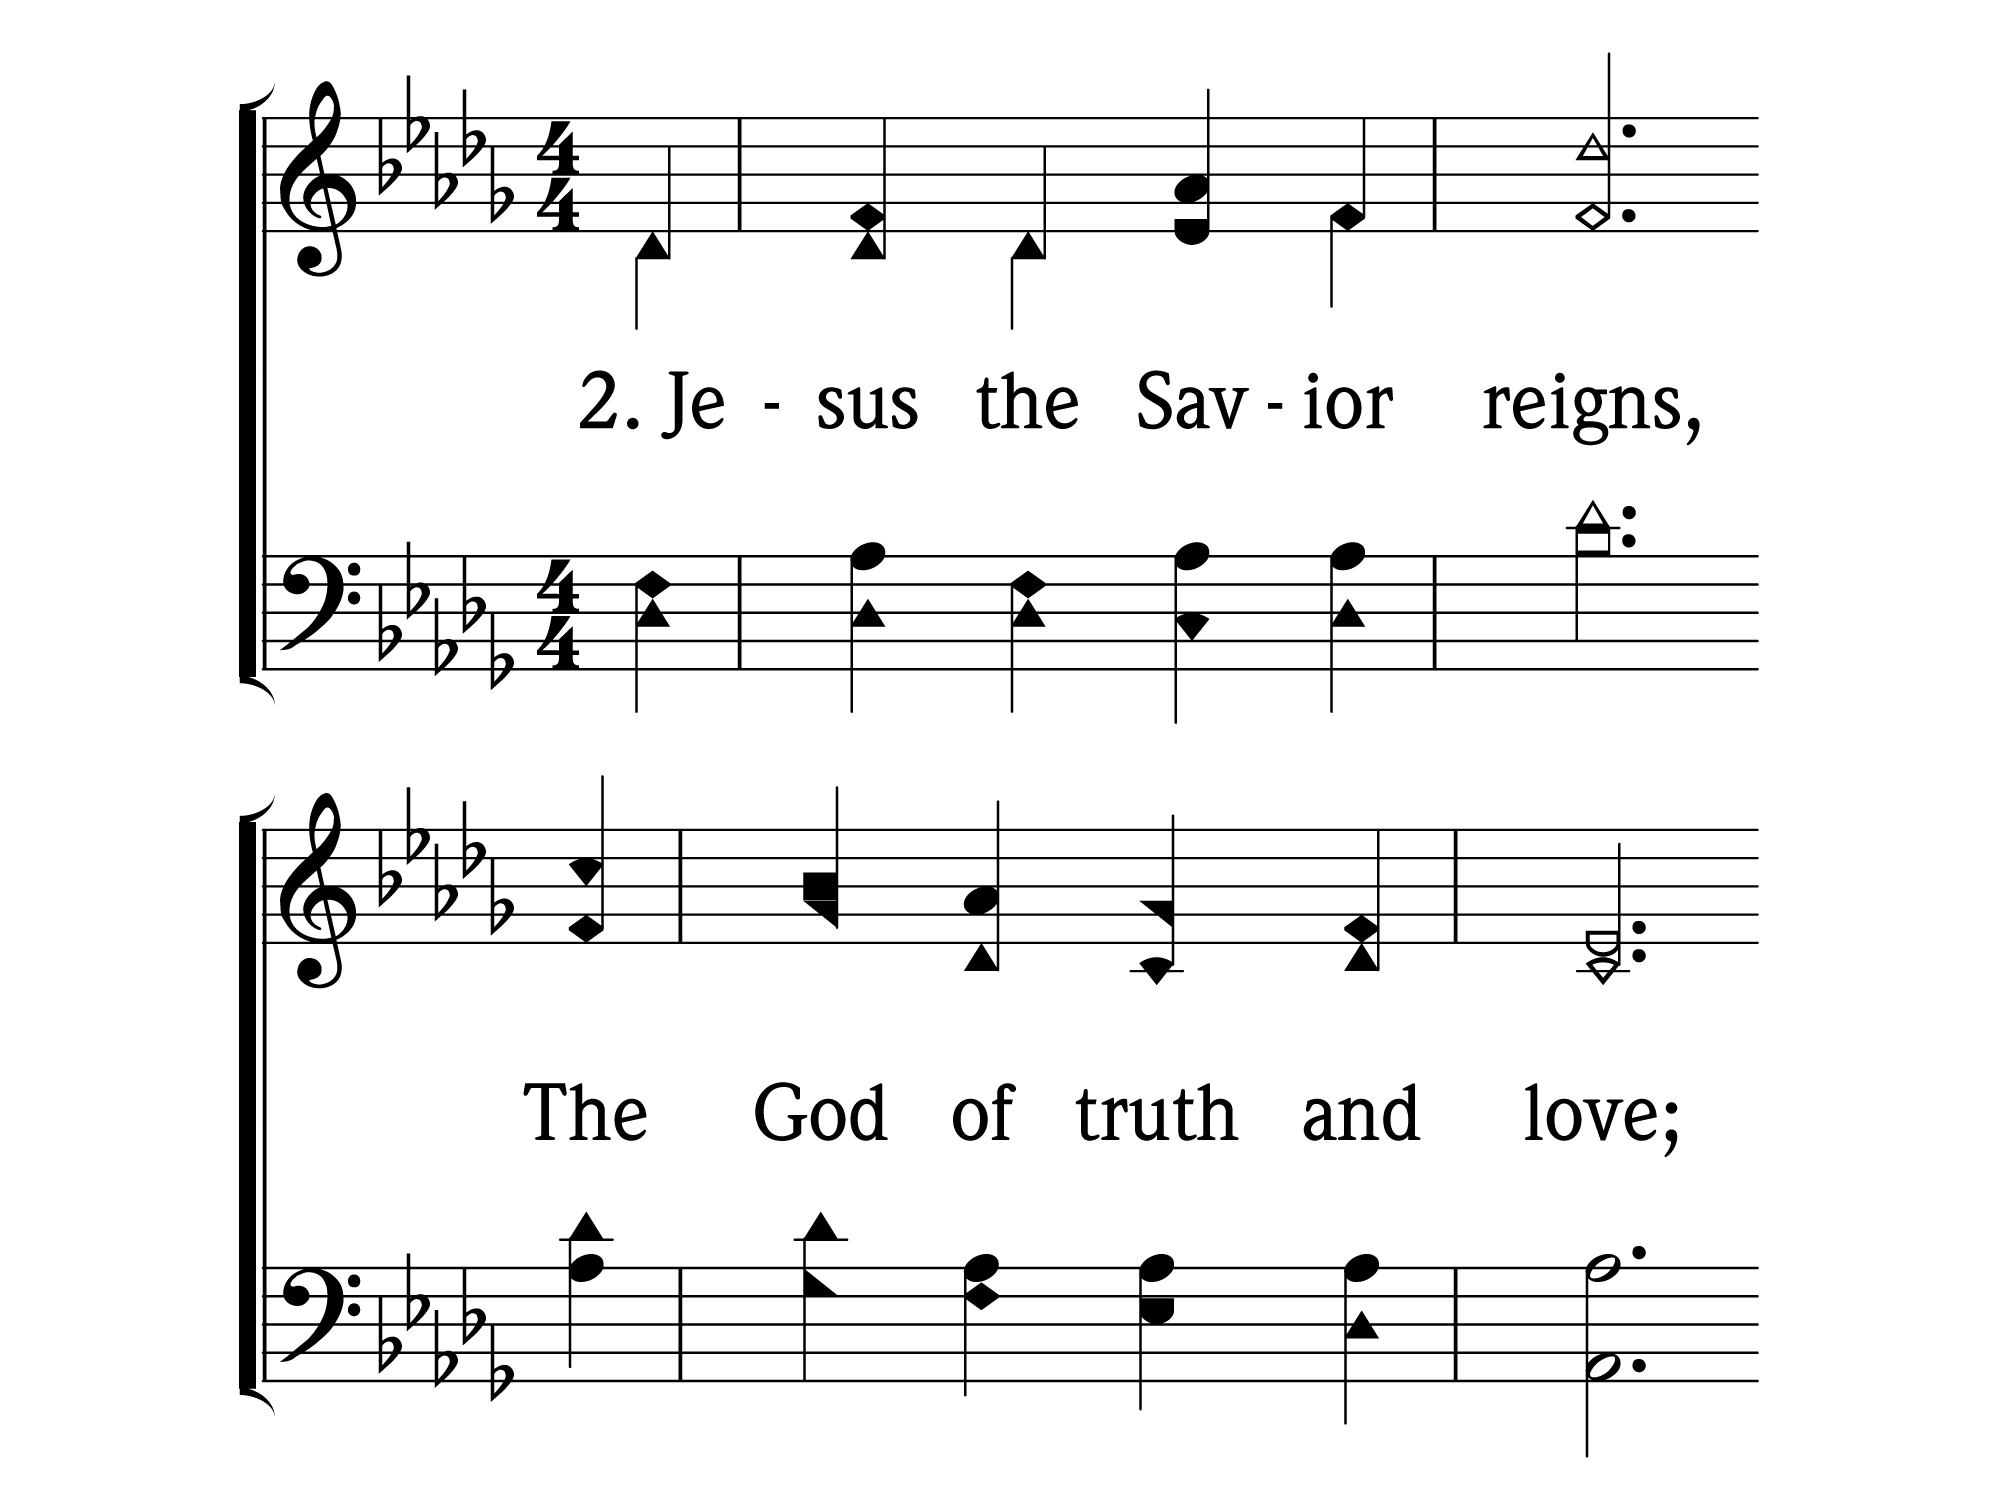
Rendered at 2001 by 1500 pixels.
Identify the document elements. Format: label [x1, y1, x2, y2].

text_box [0, 0, 2000, 1500]
